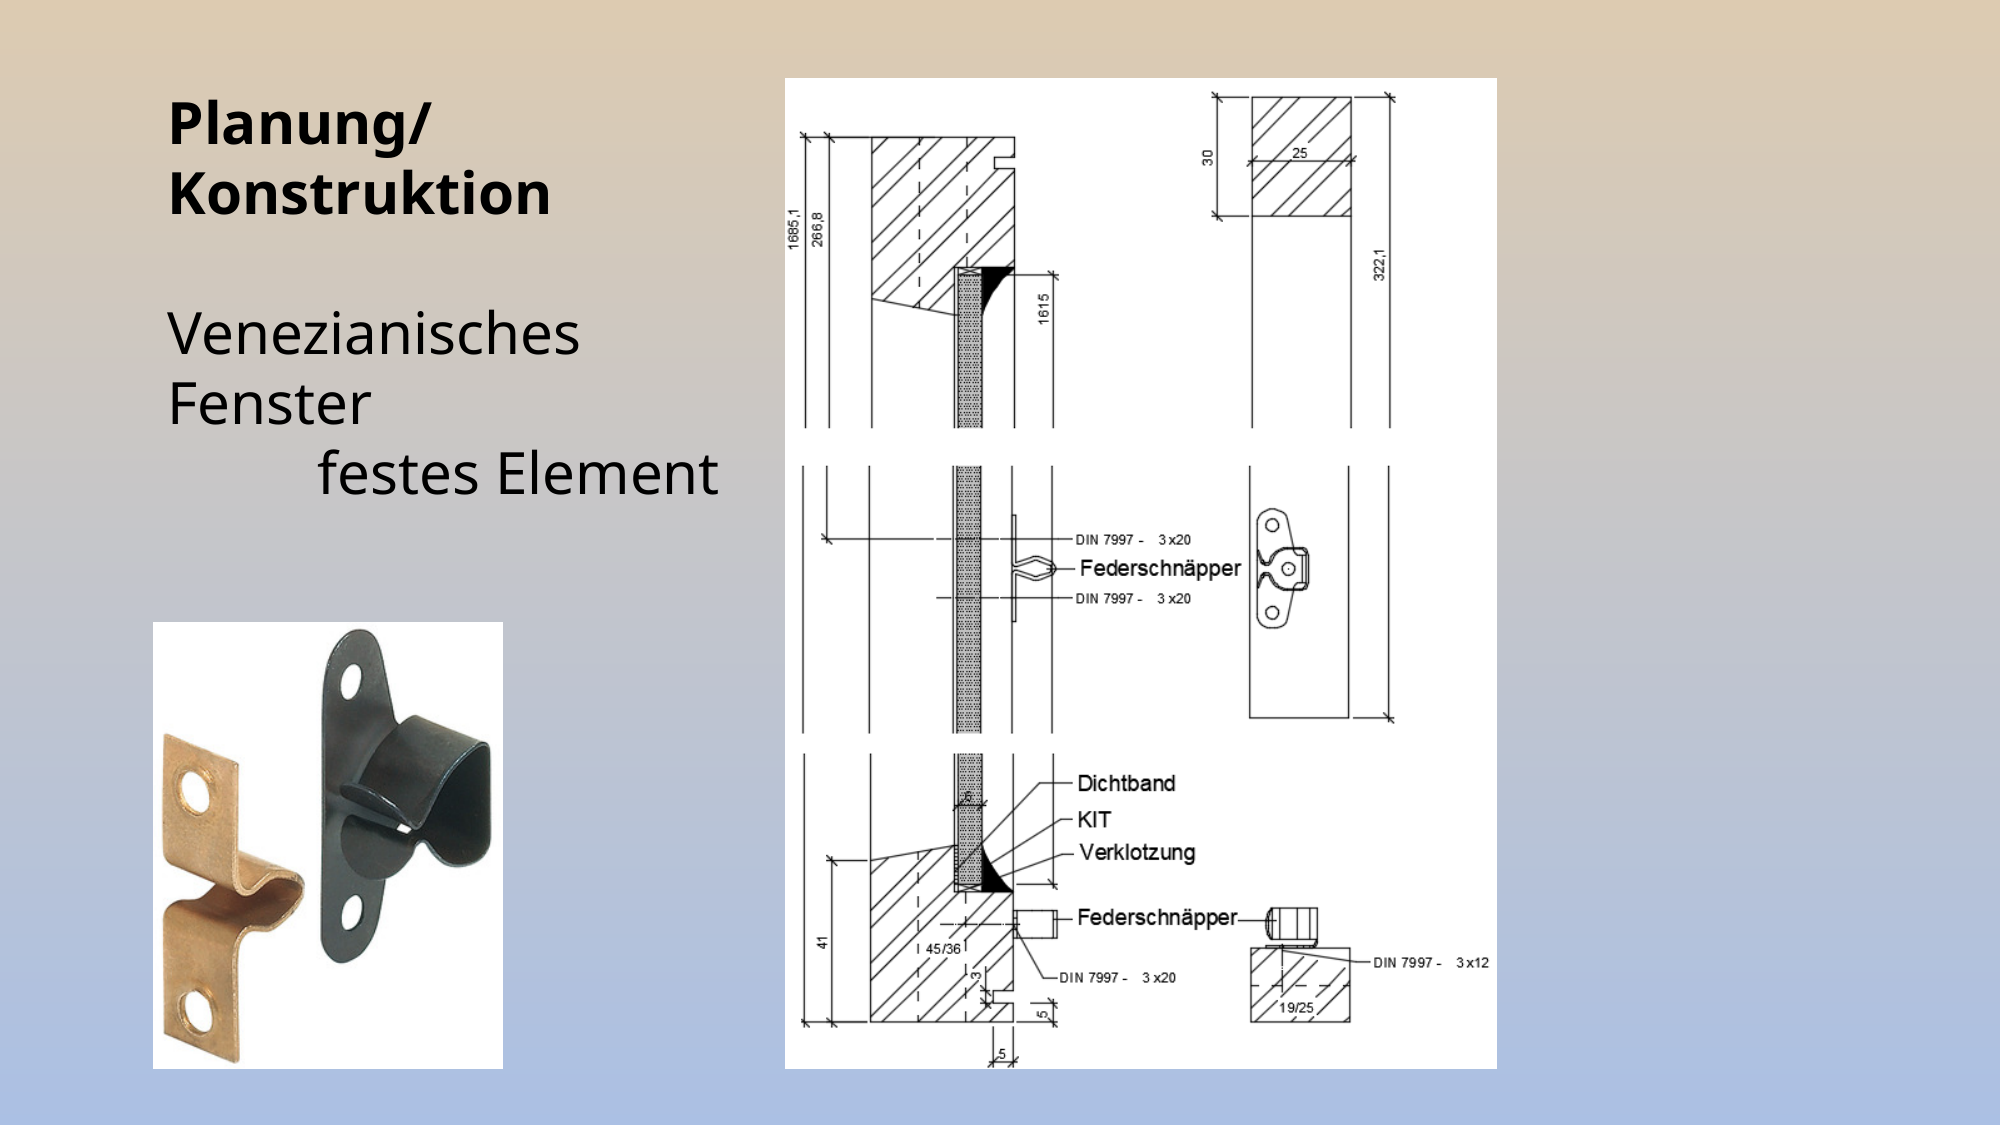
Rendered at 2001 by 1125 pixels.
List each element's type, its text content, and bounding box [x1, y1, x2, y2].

picture [152, 622, 503, 1069]
text_box Planung/Konstruktion Venezianisches Fenster festes Element [153, 78, 785, 654]
picture [785, 78, 1497, 1069]
